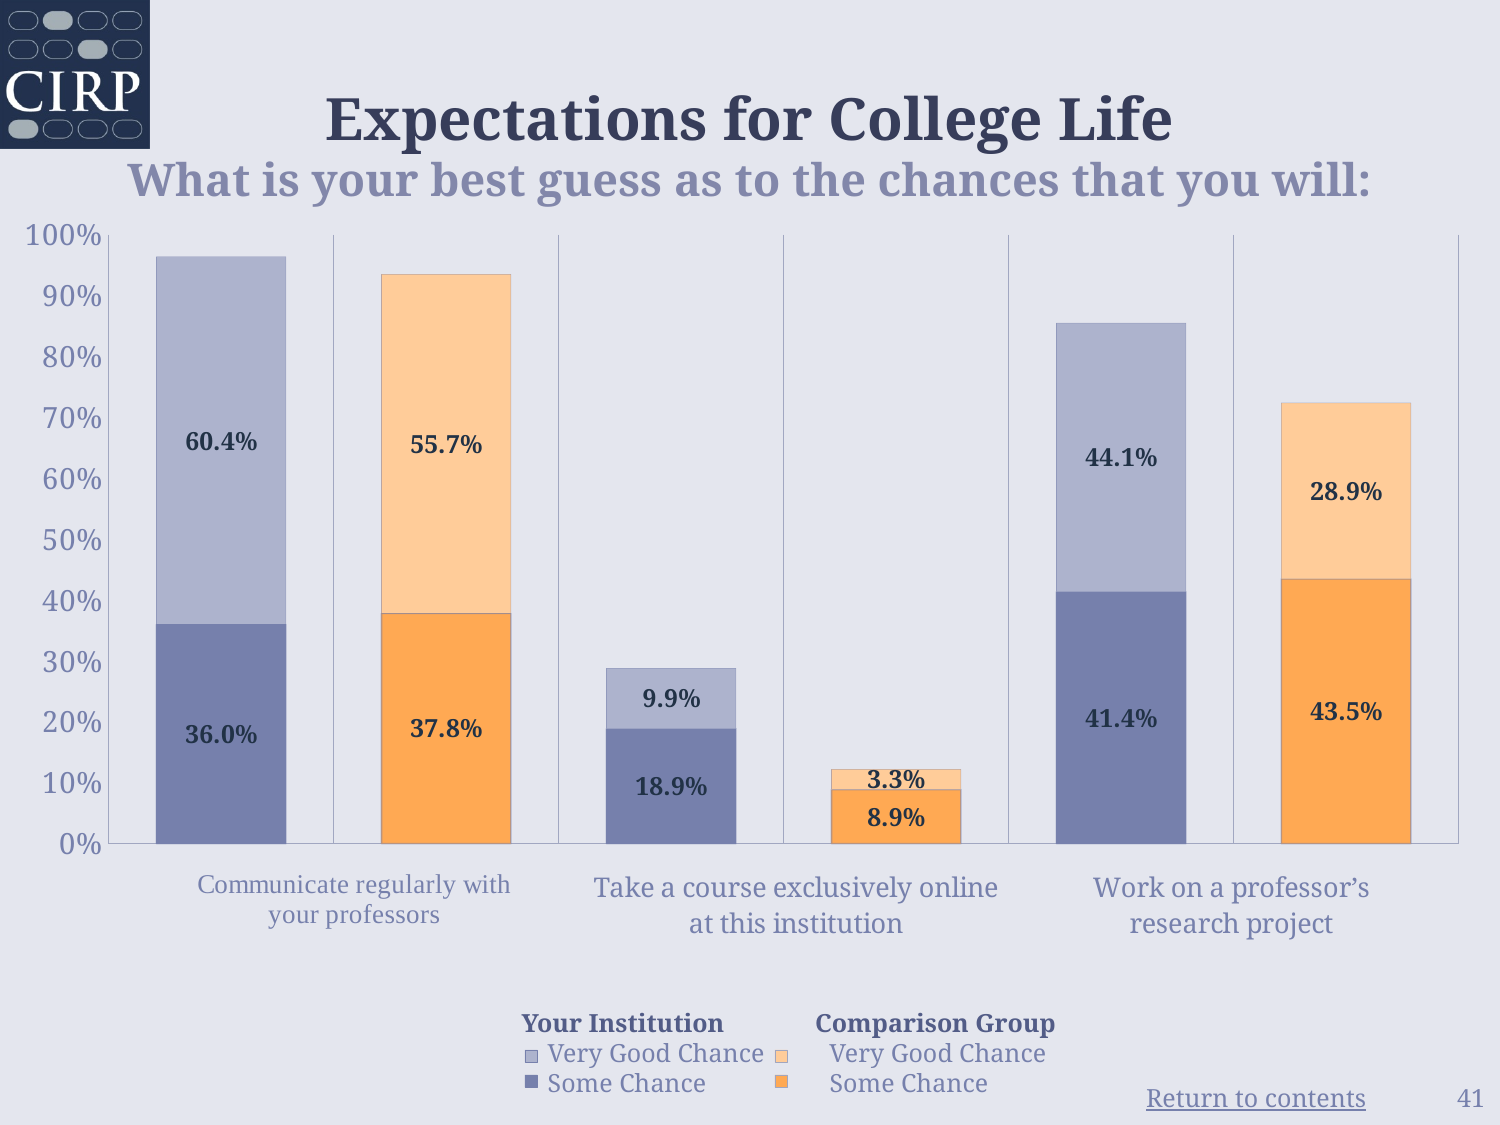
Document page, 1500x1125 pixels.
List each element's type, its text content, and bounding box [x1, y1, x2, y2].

text_box [524, 1074, 538, 1088]
picture [0, 0, 150, 62]
chart [24, 212, 1460, 988]
slide_number 41 [1374, 1049, 1500, 1125]
title Expectations for College Life What is your best guess as to the chances that you will: [0, 62, 1500, 225]
text_box Your Institution Comparison Group Very Good Chance Very Good Chance Some Chance Some Chance [487, 999, 1075, 1105]
text_box [774, 1074, 788, 1088]
text_box [524, 1049, 538, 1063]
text_box [774, 1049, 788, 1063]
